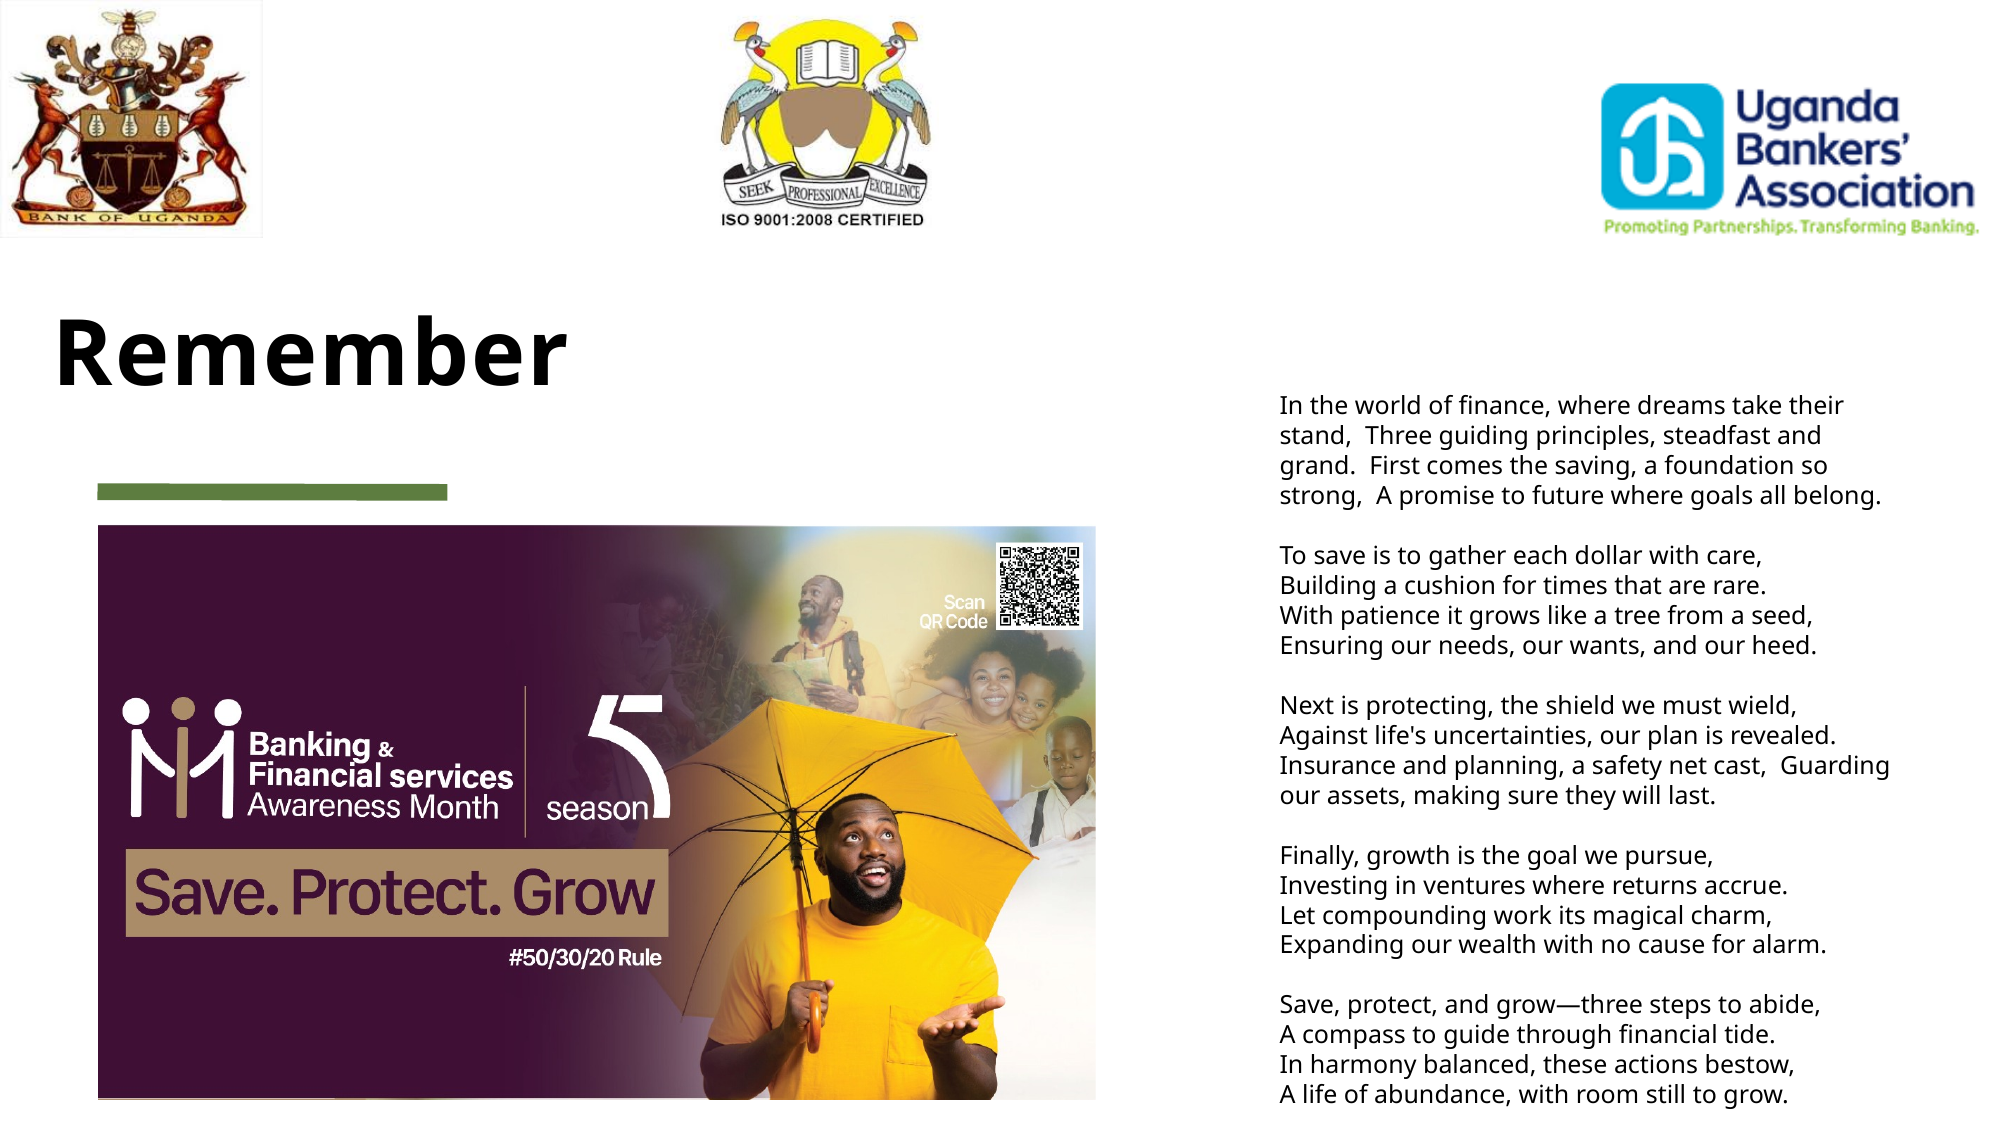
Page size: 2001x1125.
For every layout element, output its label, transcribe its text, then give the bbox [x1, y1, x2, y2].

picture [1592, 80, 1987, 238]
title Remember [52, 179, 1798, 404]
text_box In the world of finance, where dreams take their stand, Three guiding principles, steadfast and grand. First comes the saving, a foundation so strong, A promise to future where goals all belong. To save is to gather each dollar with care, Building a cushion for times that are rare. With patience it grows like a tree from a seed, Ensuring our needs, our wants, and our heed. Next is protecting, the shield we must wield, Against life's uncertainties, our plan is revealed. Insurance and planning, a safety net cast, Guarding our assets, making sure they will last. Finally, growth is the goal we pursue, Investing in ventures where returns accrue. Let compounding work its magical charm, Expanding our wealth with no cause for alarm. Save, protect, and grow—three steps to abide, A compass to guide through financial tide. In harmony balanced, these actions bestow, A life of abundance, with room still to grow. [1264, 382, 1921, 1117]
picture [98, 524, 1096, 1100]
picture [703, 0, 939, 238]
picture [0, 0, 263, 238]
